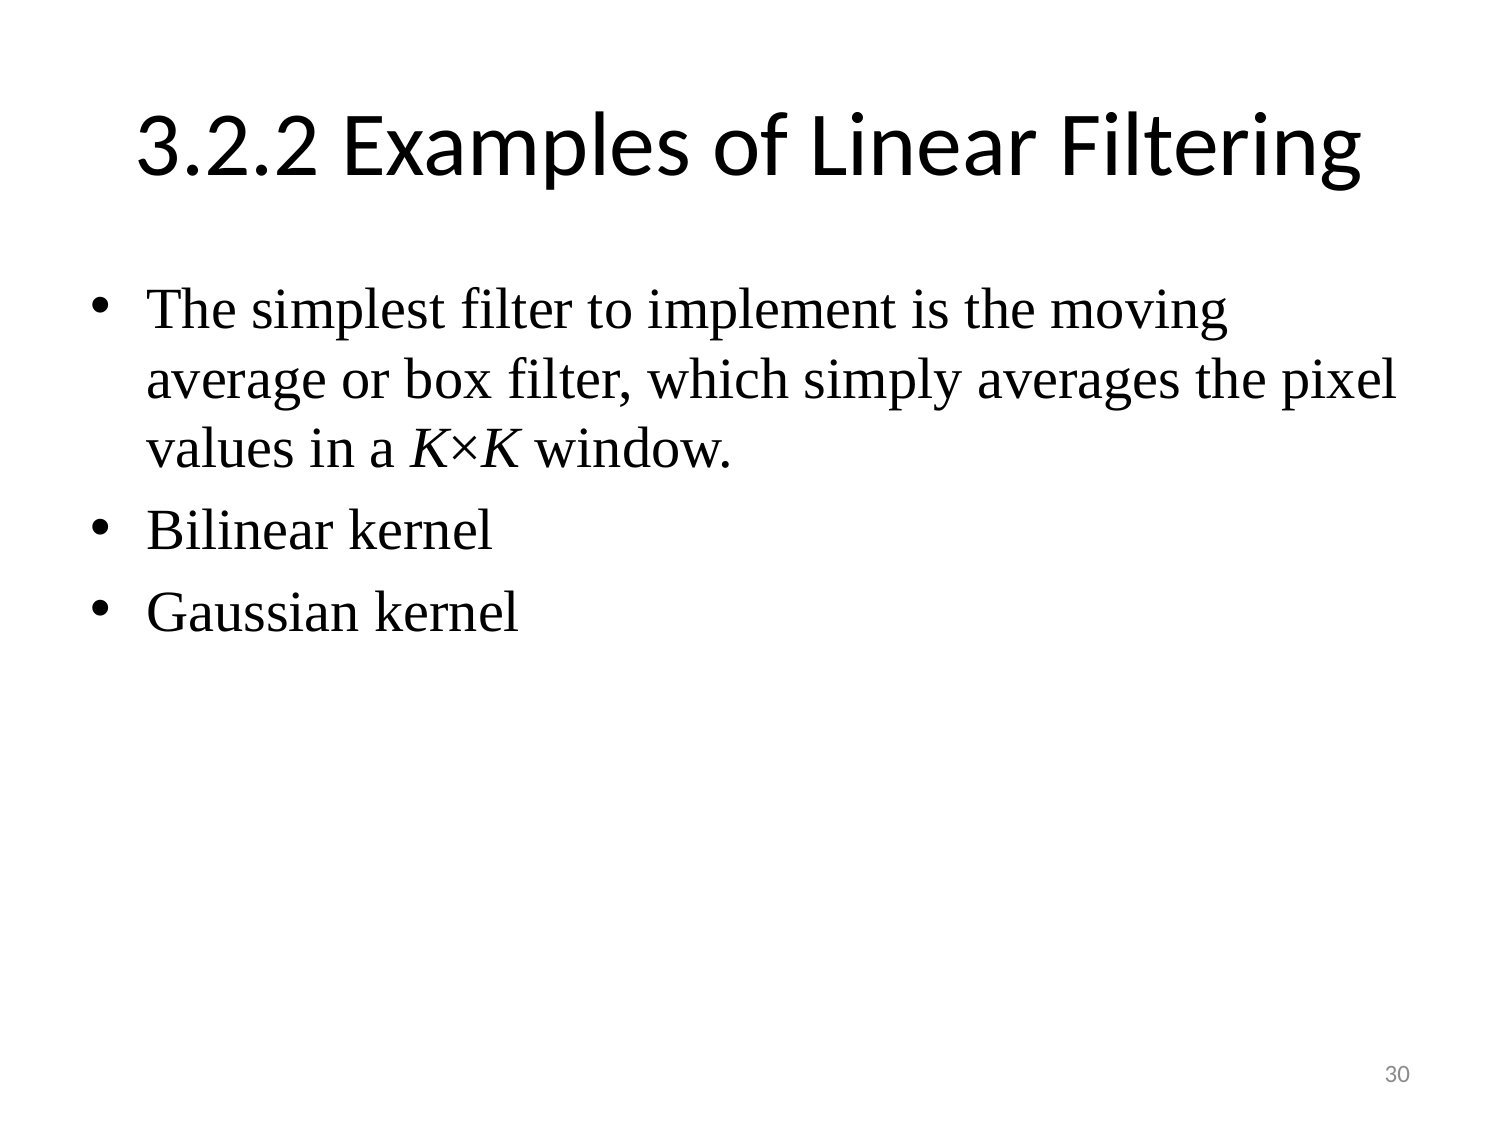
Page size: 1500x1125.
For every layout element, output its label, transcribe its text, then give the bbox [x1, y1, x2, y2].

title 3.2.2 Examples of Linear Filtering [75, 45, 1425, 233]
list The simplest filter to implement is the moving average or box filter, which simply averages the pixel values in a K×K window. Bilinear kernel Gaussian kernel [75, 262, 1425, 1005]
slide_number 30 [1074, 1042, 1425, 1103]
